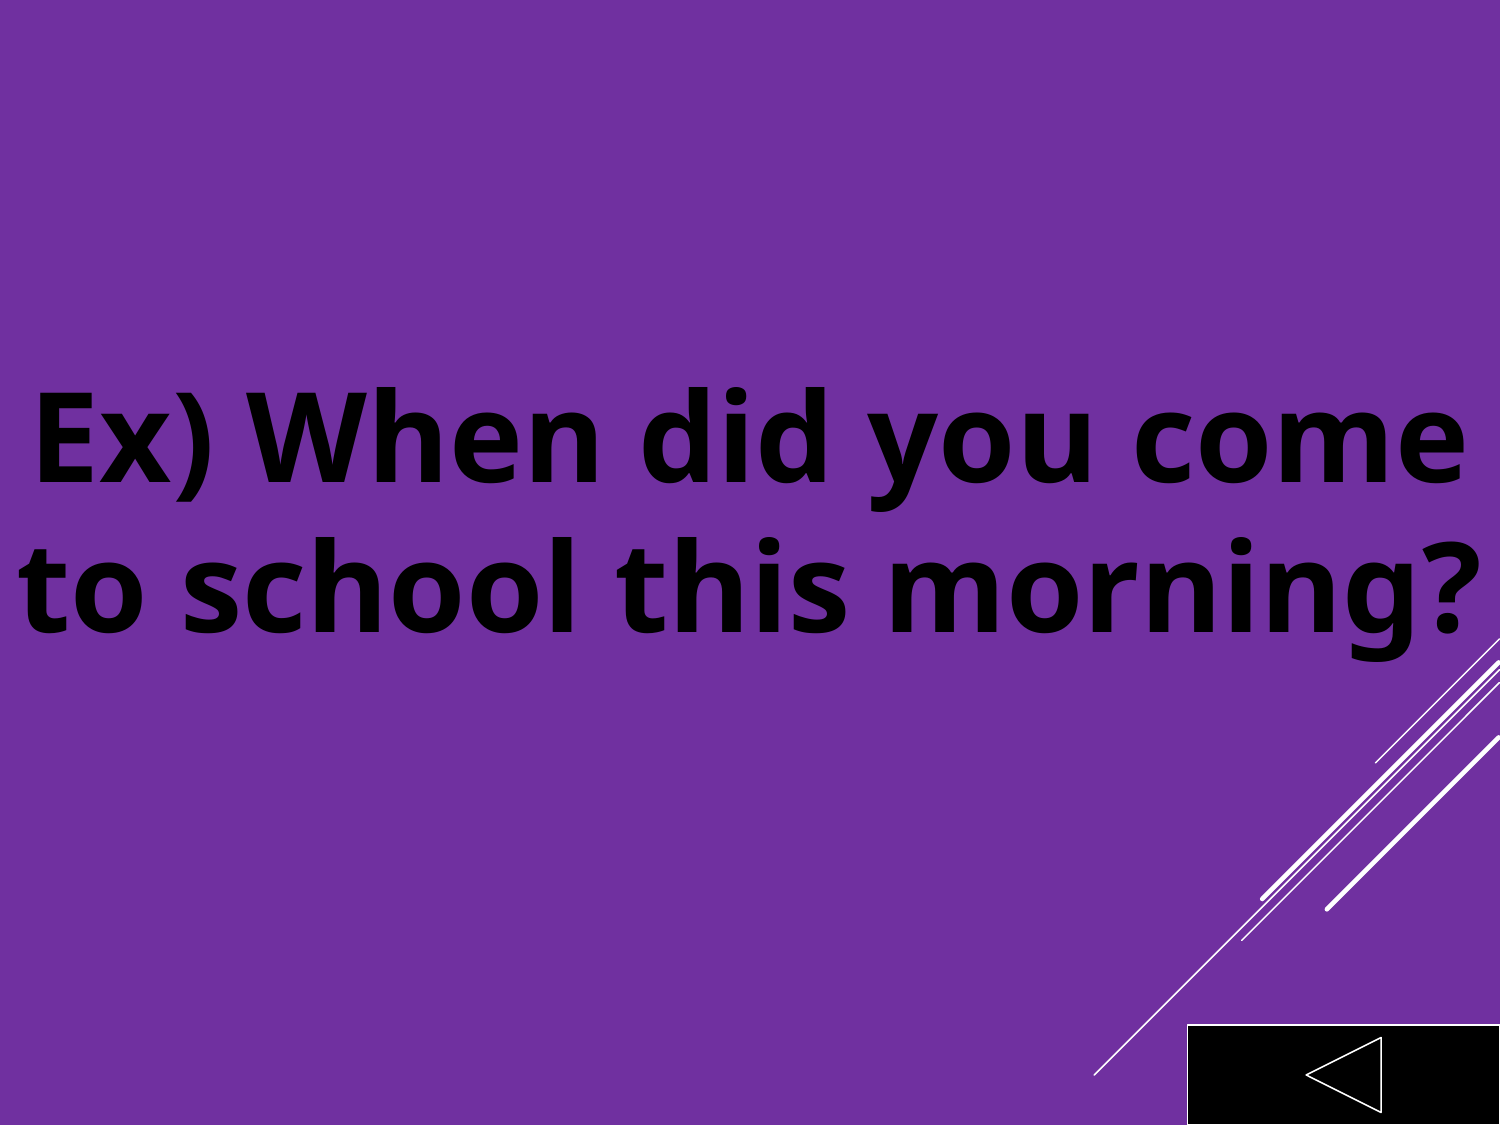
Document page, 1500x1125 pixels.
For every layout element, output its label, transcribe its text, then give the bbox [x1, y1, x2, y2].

text_box Ex) When did you come to school this morning? [0, 350, 1500, 666]
text_box [1187, 1024, 1500, 1125]
